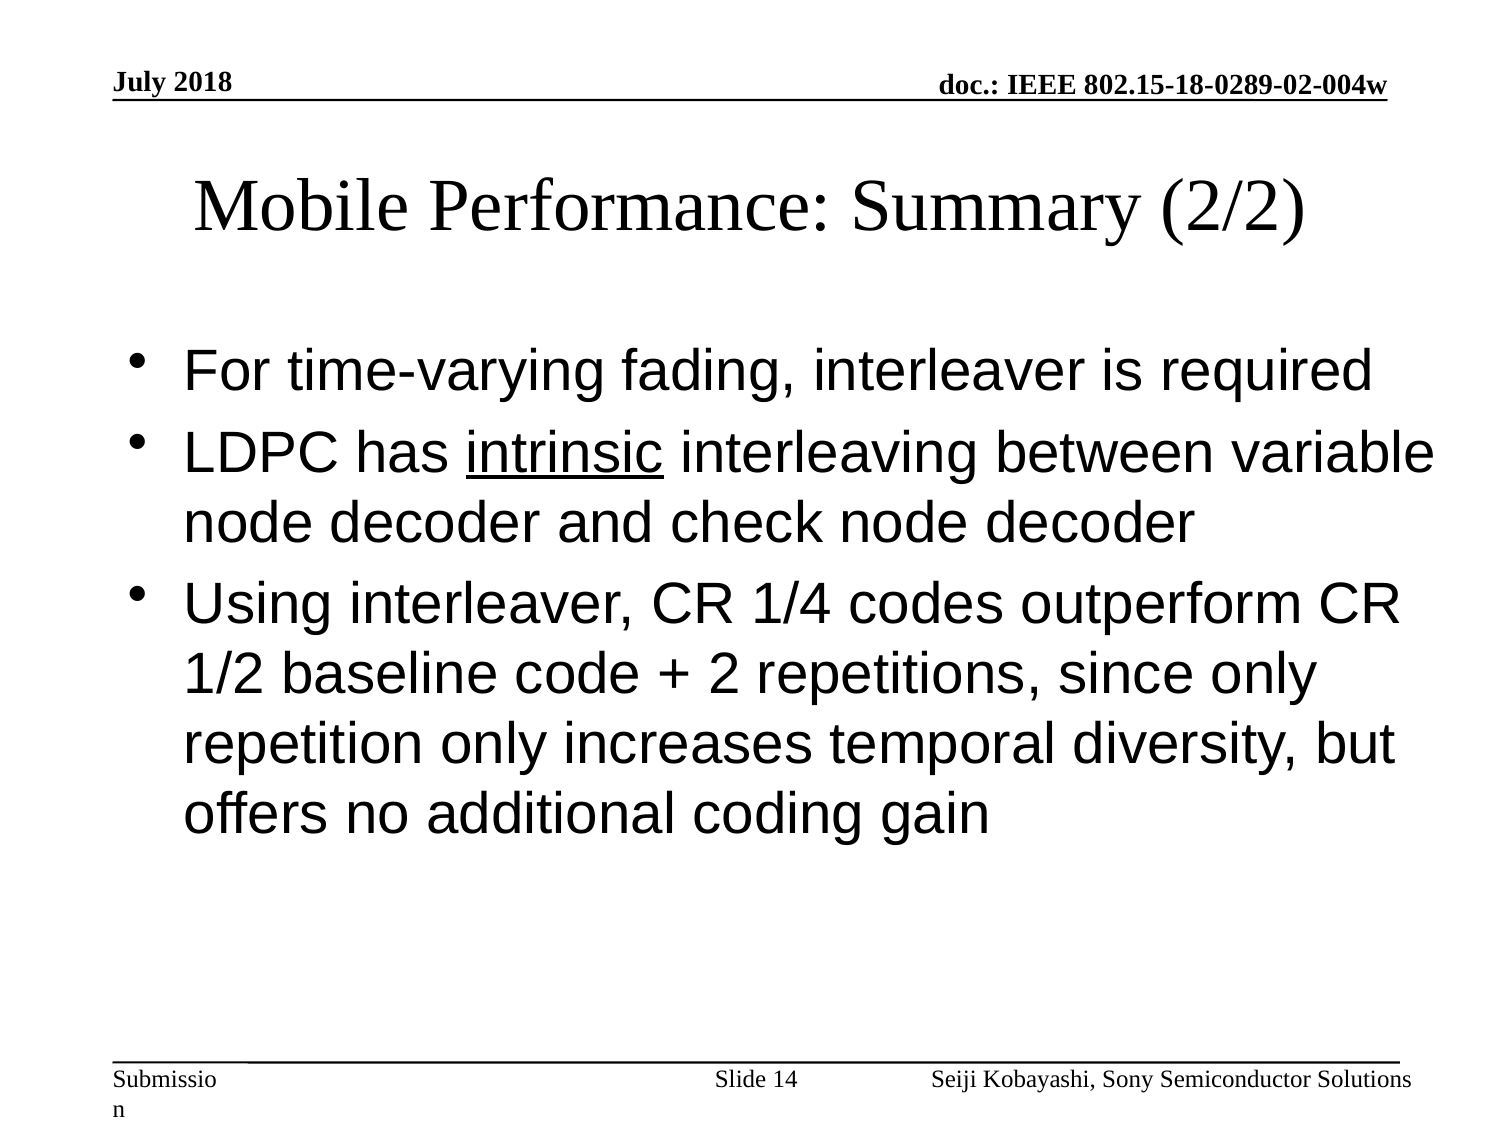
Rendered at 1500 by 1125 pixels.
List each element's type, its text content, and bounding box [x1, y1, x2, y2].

footer Seiji Kobayashi, Sony Semiconductor Solutions [900, 1062, 1413, 1093]
slide_number Slide 14 [712, 1062, 800, 1093]
title Mobile Performance: Summary (2/2) [112, 112, 1388, 288]
list For time-varying fading, interleaver is required LDPC has intrinsic interleaving between variable node decoder and check node decoder Using interleaver, CR 1/4 codes outperform CR 1/2 baseline code + 2 repetitions, since only repetition only increases temporal diversity, but offers no additional coding gain [112, 324, 1471, 1000]
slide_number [112, 62, 375, 98]
